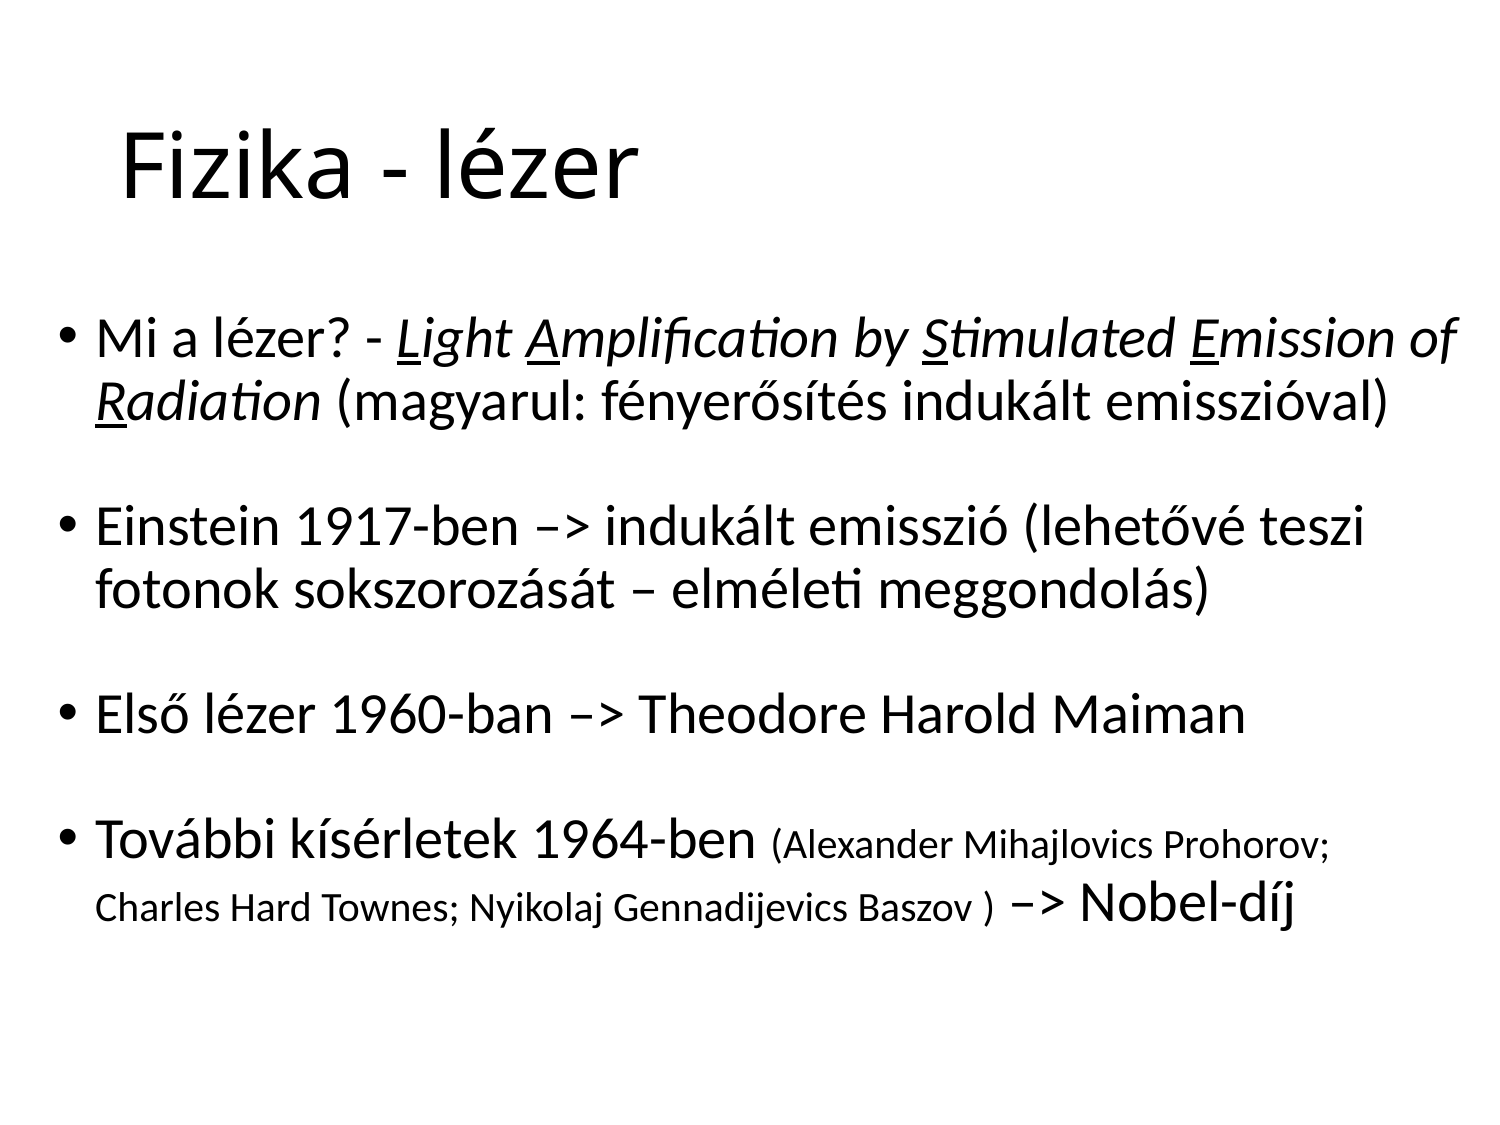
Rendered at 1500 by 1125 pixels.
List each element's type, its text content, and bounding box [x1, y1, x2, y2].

title Fizika - lézer [103, 59, 1397, 278]
list Mi a lézer? - Light Amplification by Stimulated Emission of Radiation (magyarul: fényerősítés indukált emisszióval) Einstein 1917-ben –> indukált emisszió (lehetővé teszi fotonok sokszorozását – elméleti meggondolás) Első lézer 1960-ban –> Theodore Harold Maiman További kísérletek 1964-ben (Alexander Mihajlovics Prohorov; Charles Hard Townes; Nyikolaj Gennadijevics Baszov ) –> Nobel-díj [42, 299, 1475, 1014]
